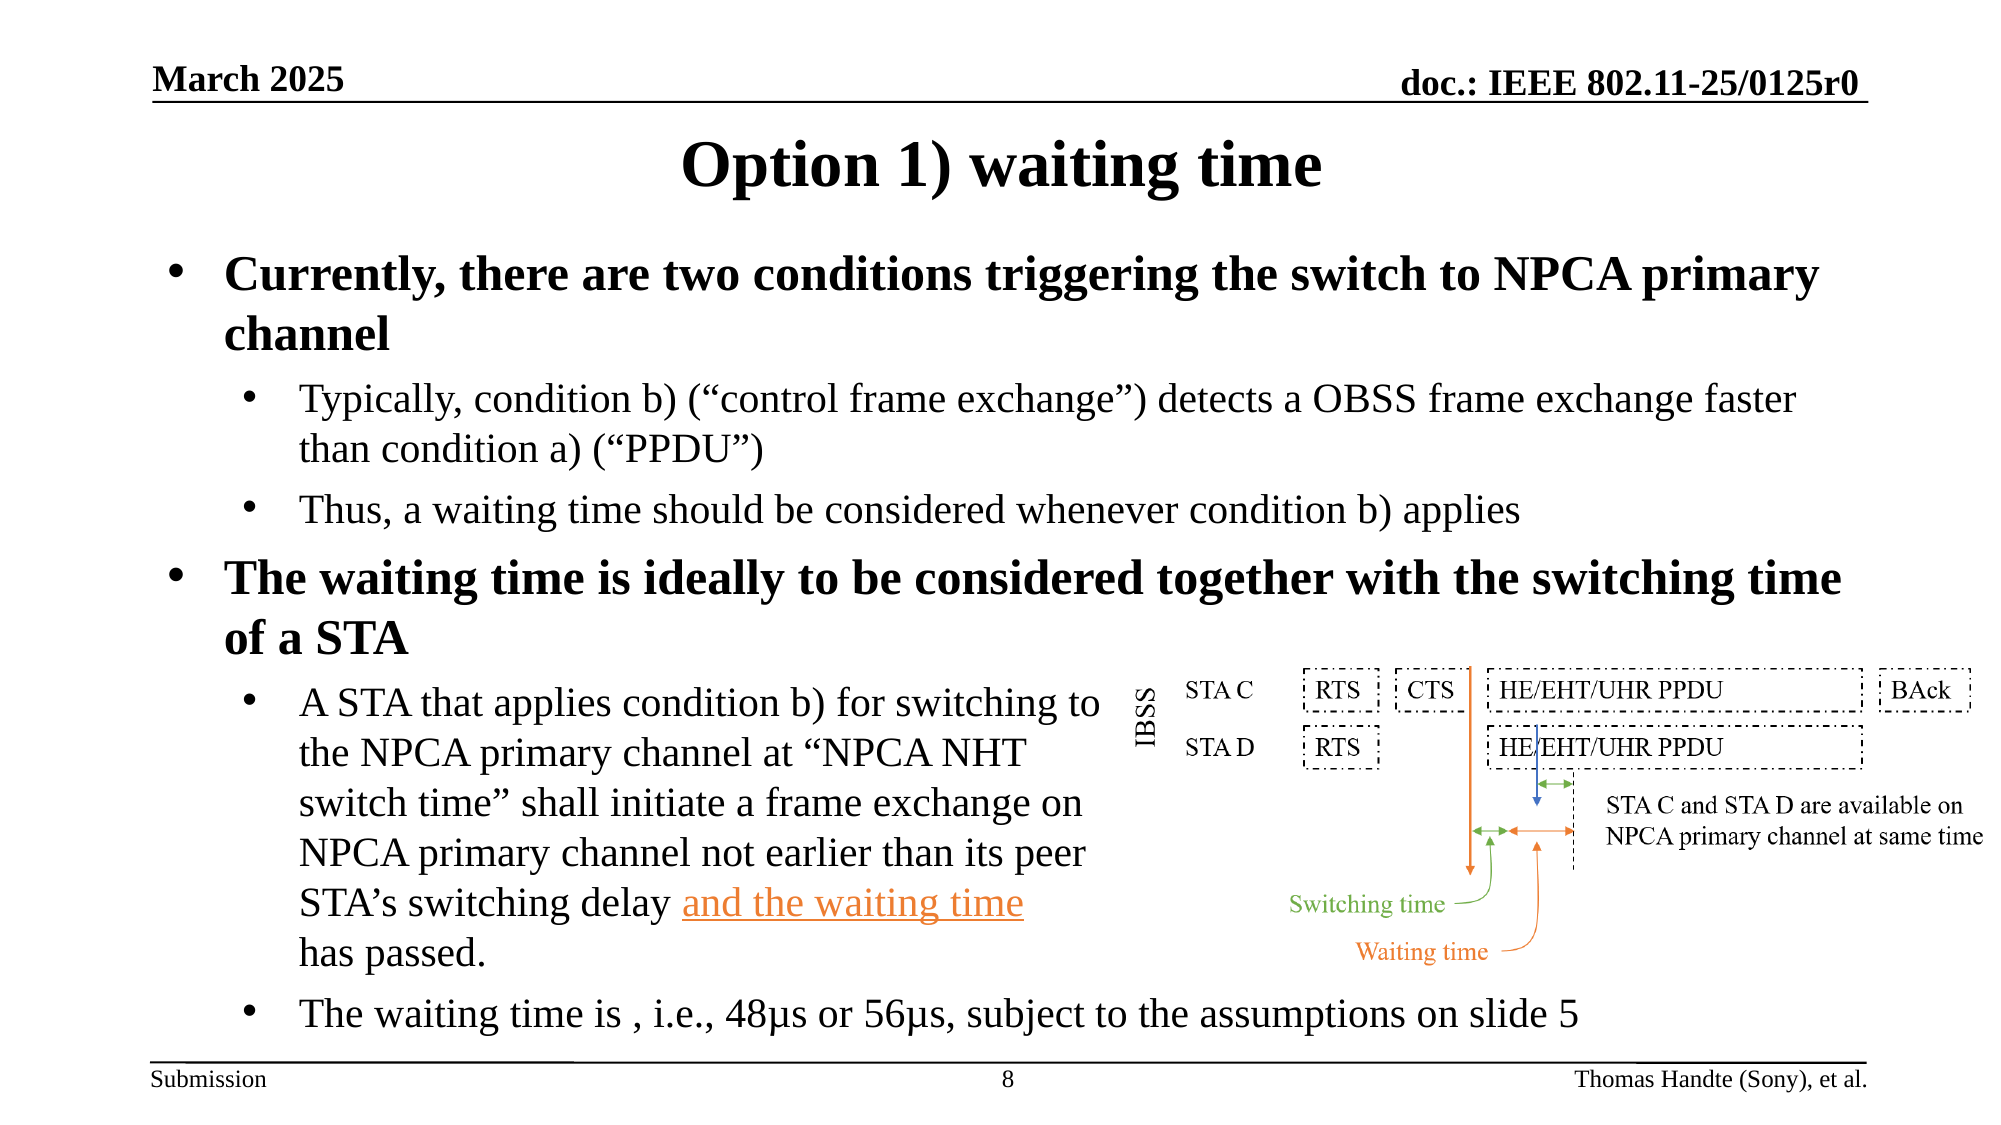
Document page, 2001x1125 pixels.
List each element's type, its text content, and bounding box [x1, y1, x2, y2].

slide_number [152, 54, 563, 100]
slide_number 8 [950, 1061, 1067, 1123]
footer Thomas Handte (Sony), et al. [1171, 1061, 1869, 1093]
picture [1130, 661, 1986, 967]
title Option 1) waiting time [152, 112, 1869, 207]
